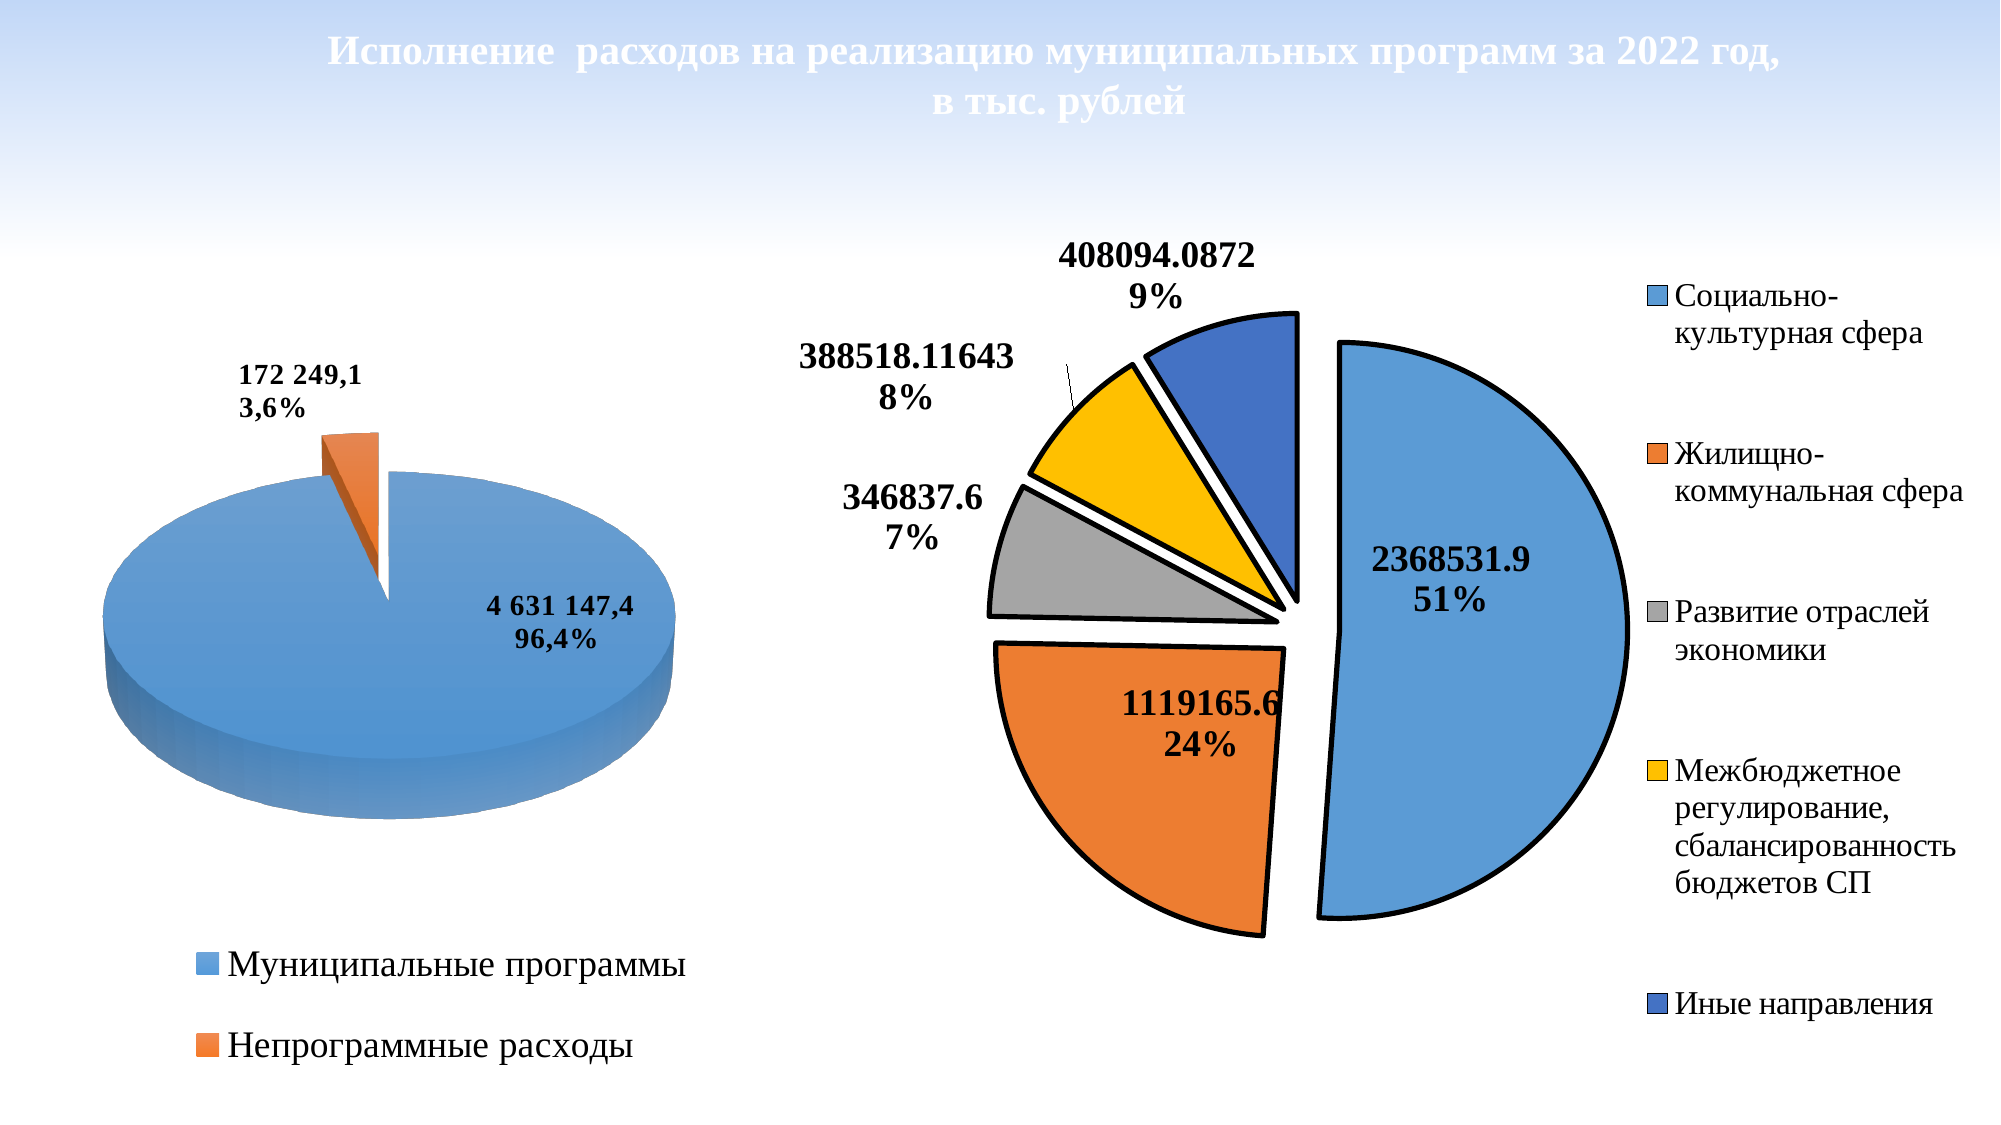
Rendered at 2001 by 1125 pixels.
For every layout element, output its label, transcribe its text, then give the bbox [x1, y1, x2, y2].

chart [0, 125, 1981, 1106]
text_box Исполнение расходов на реализацию муниципальных программ за 2022 год, в тыс. рублей [232, 0, 1886, 136]
